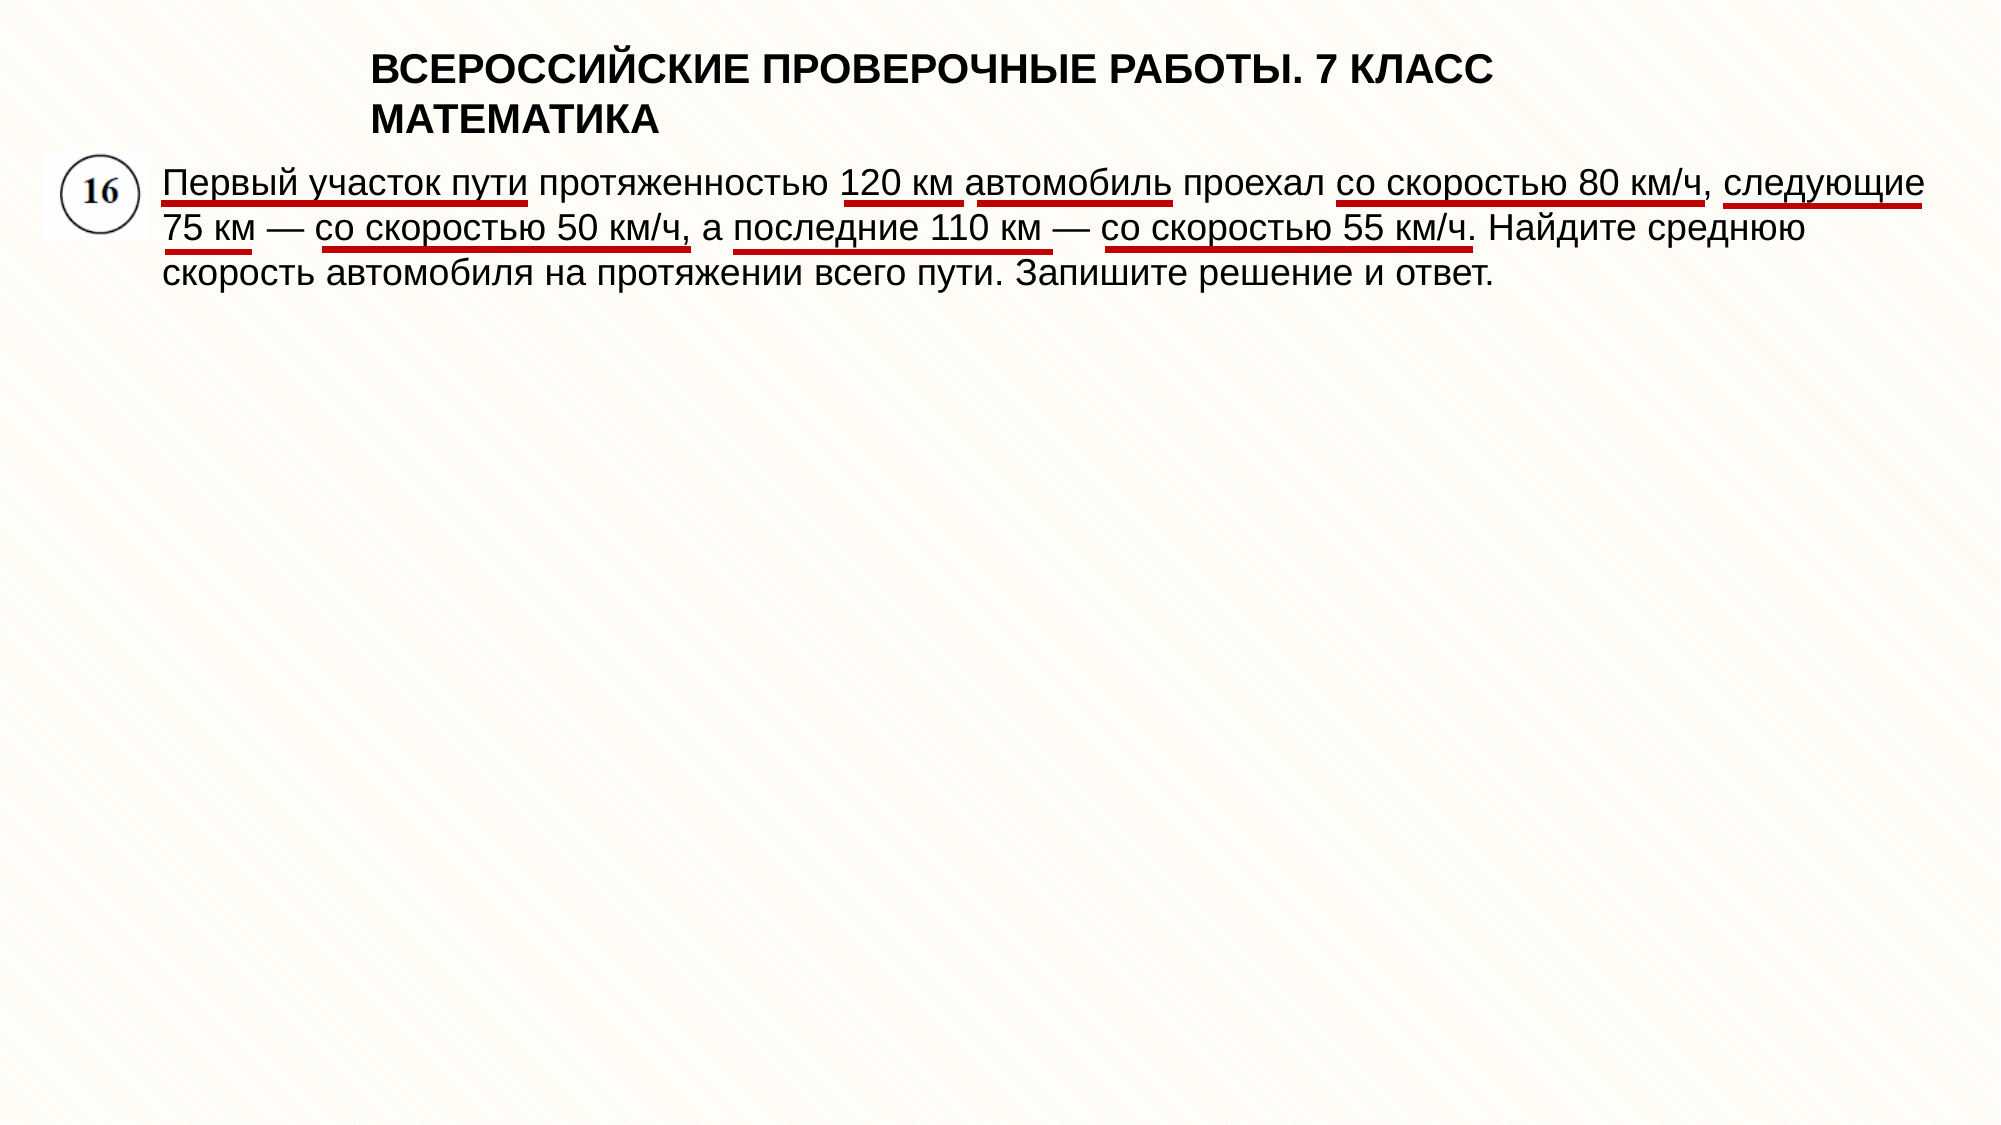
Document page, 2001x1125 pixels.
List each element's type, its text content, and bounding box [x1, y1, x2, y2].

text_box ВСЕРОССИЙСКИЕ ПРОВЕРОЧНЫЕ РАБОТЫ. 7 КЛАСС МАТЕМАТИКА [355, 34, 2000, 150]
text_box Первый участок пути протяженностью 120 км автомобиль проехал со скоростью 80 км/ч, следующие 75 км — со скоростью 50 км/ч, а последние 110 км — со скоростью 55 км/ч. Найдите среднюю скорость автомобиля на протяжении всего пути. Запишите решение и ответ. [147, 150, 1960, 301]
picture [43, 150, 148, 240]
